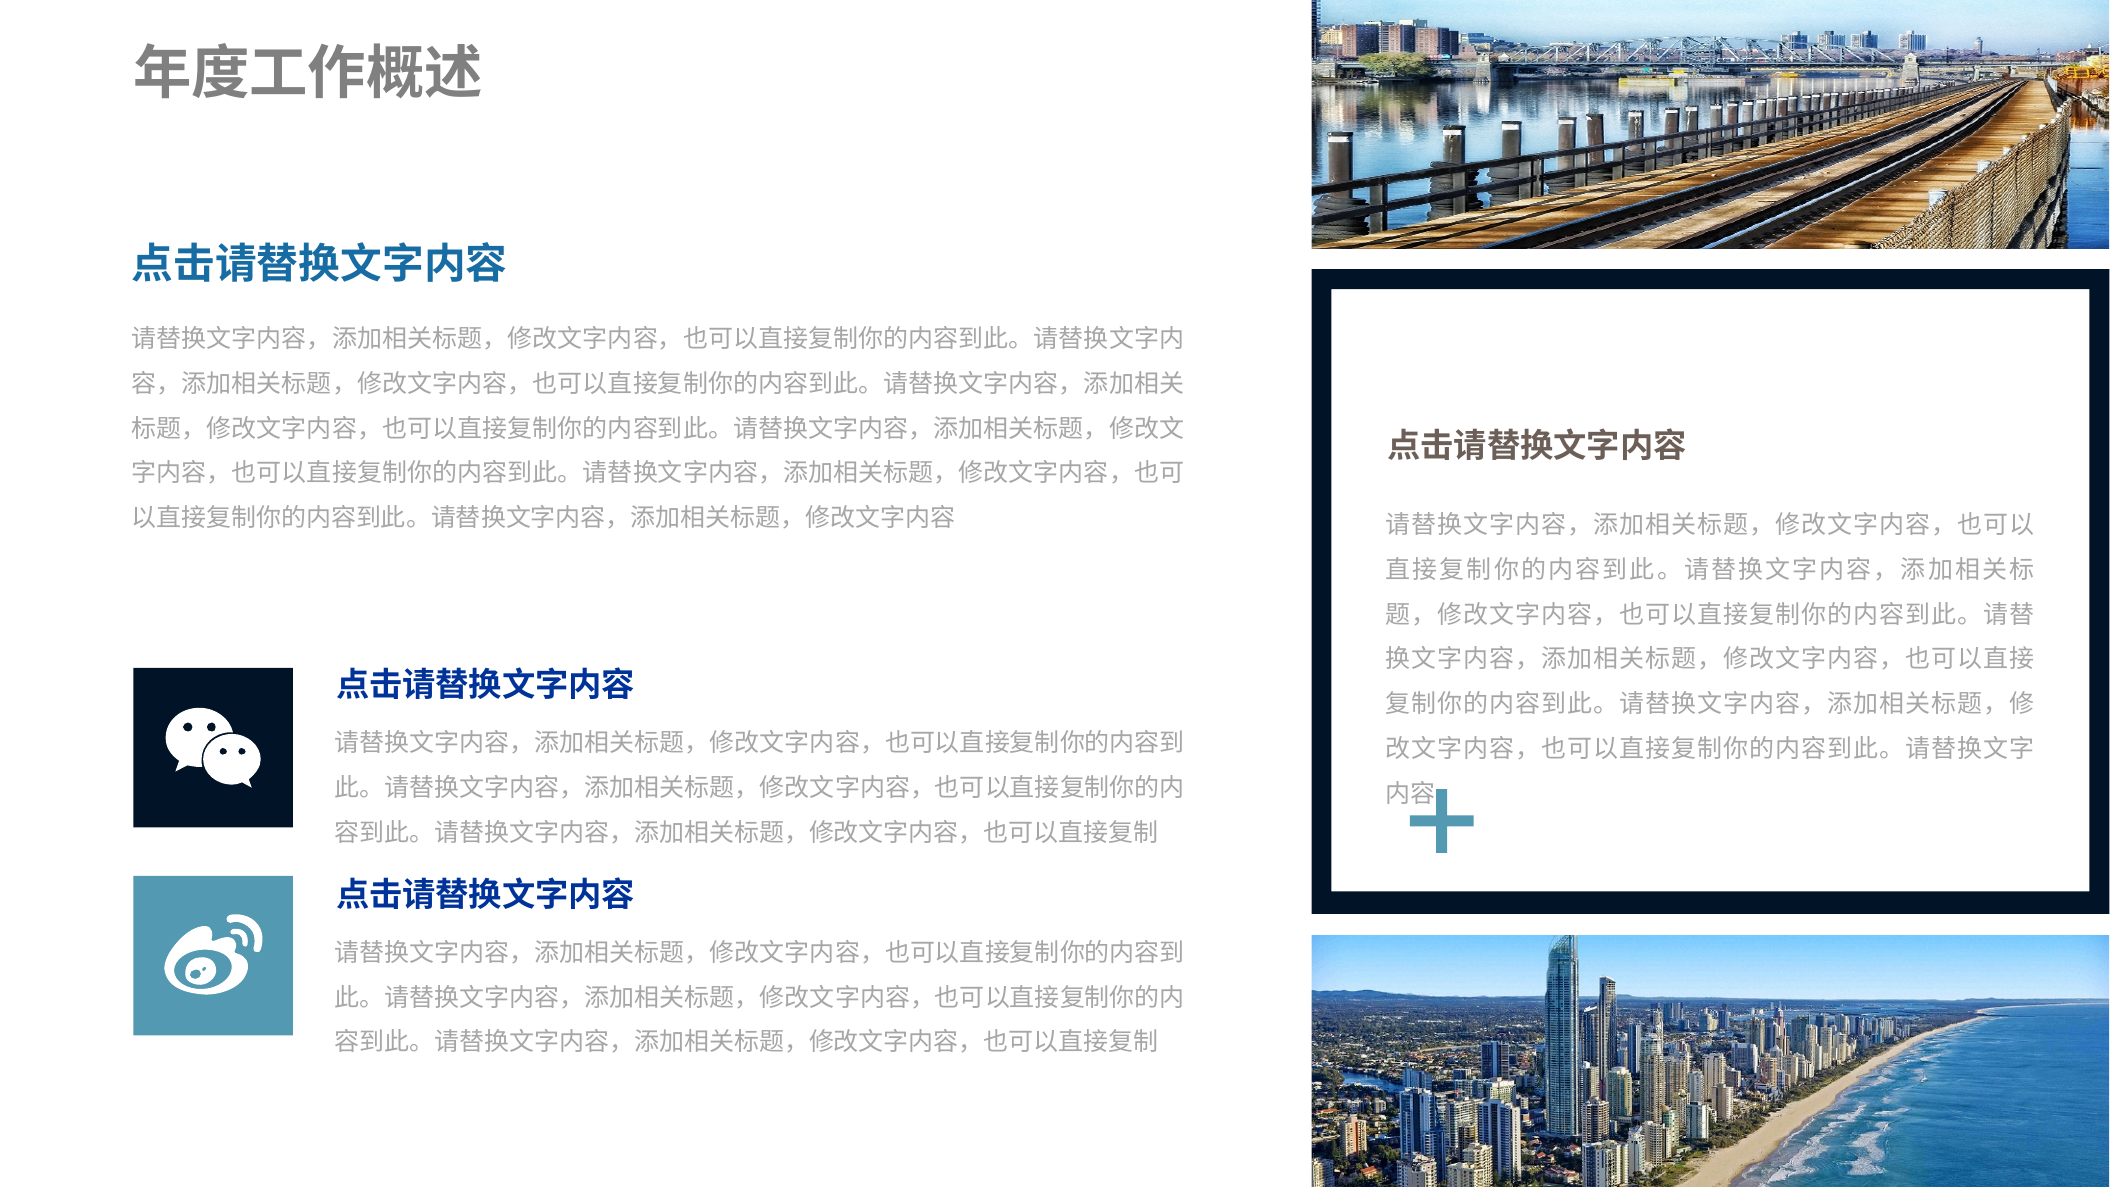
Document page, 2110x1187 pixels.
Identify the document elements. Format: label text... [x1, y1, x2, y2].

text_box 点击请替换文字内容 [131, 236, 563, 287]
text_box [334, 663, 1186, 848]
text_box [133, 875, 294, 1036]
text_box [1311, 0, 2110, 250]
text_box 点击请替换文字内容 [1387, 424, 1687, 465]
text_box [334, 872, 1186, 1053]
text_box 请替换文字内容，添加相关标题，修改文字内容，也可以直接复制你的内容到此。请替换文字内容，添加相关标题，修改文字内容，也可以直接复制你的内容到此。请替换文字内容，添加相关标题，修改文字内容，也可以直接复制你的内容到此。请替换文字内容，添加相关标题，修改文字内容，也可以直接复制你的内容到此。请替换文字内容， [1385, 493, 2036, 808]
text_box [133, 667, 294, 828]
text_box 年度工作概述 [133, 35, 513, 106]
text_box 请替换文字内容，添加相关标题，修改文字内容，也可以直接复制你的内容到此。请替换文字内容，添加相关标题，修改文字内容，也可以直接复制你的内容到此。请替换文字内容，添加相关标题，修改文字内容，也可以直接复制你的内容到此。请替换文字内容，添加相关标题，修改文字内容，也可以直接复制你的内容到此。请替换文字内容，添加相关标题，修改文字内容，也可以直接复制你的内容到此。请替换文字内容，添加相关标题，修改文字内容 [131, 307, 1186, 532]
text_box [1311, 268, 2110, 915]
text_box [1409, 788, 1475, 854]
text_box [1311, 935, 2110, 1187]
